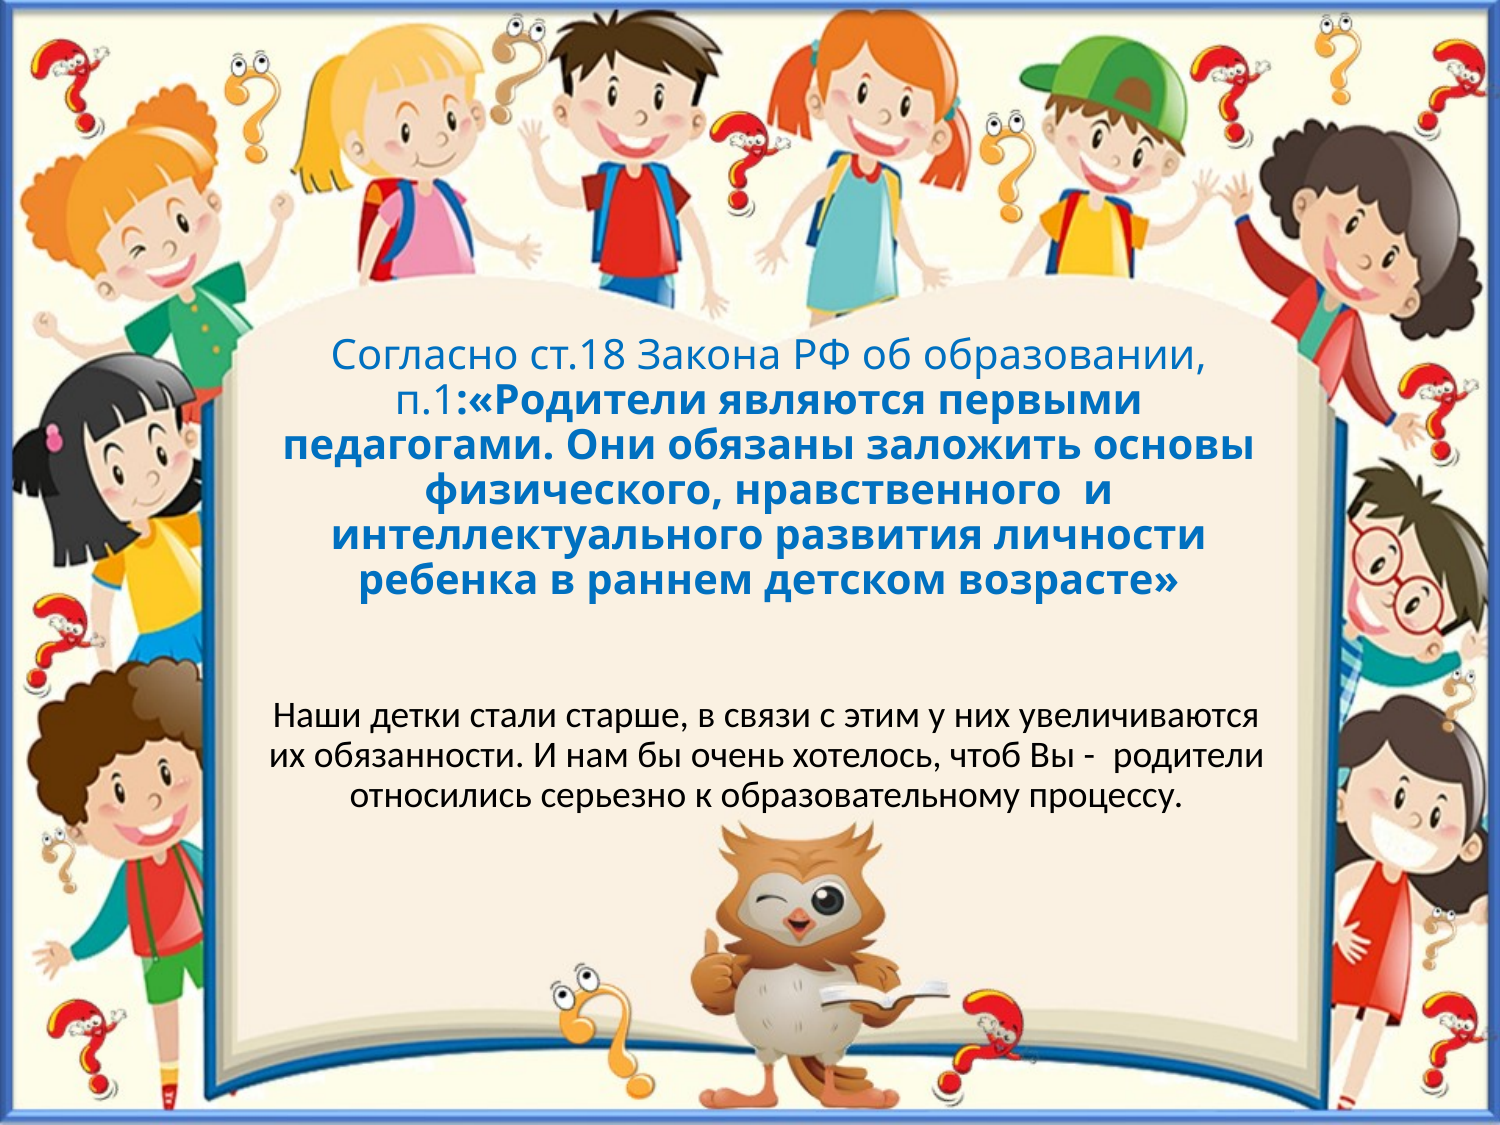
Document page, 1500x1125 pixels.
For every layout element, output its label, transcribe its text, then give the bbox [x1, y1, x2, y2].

title Согласно ст.18 Закона РФ об образовании, п.1:«Родители являются первыми педагогами. Они обязаны заложить основы физического, нравственного и интеллектуального развития личности ребенка в раннем детском возрасте» [248, 313, 1290, 662]
picture [0, 0, 1500, 1125]
list Наши детки стали старше, в связи с этим у них увеличиваются их обязанности. И нам бы очень хотелось, чтоб Вы - родители относились серьезно к образовательному процессу. [244, 687, 1290, 852]
